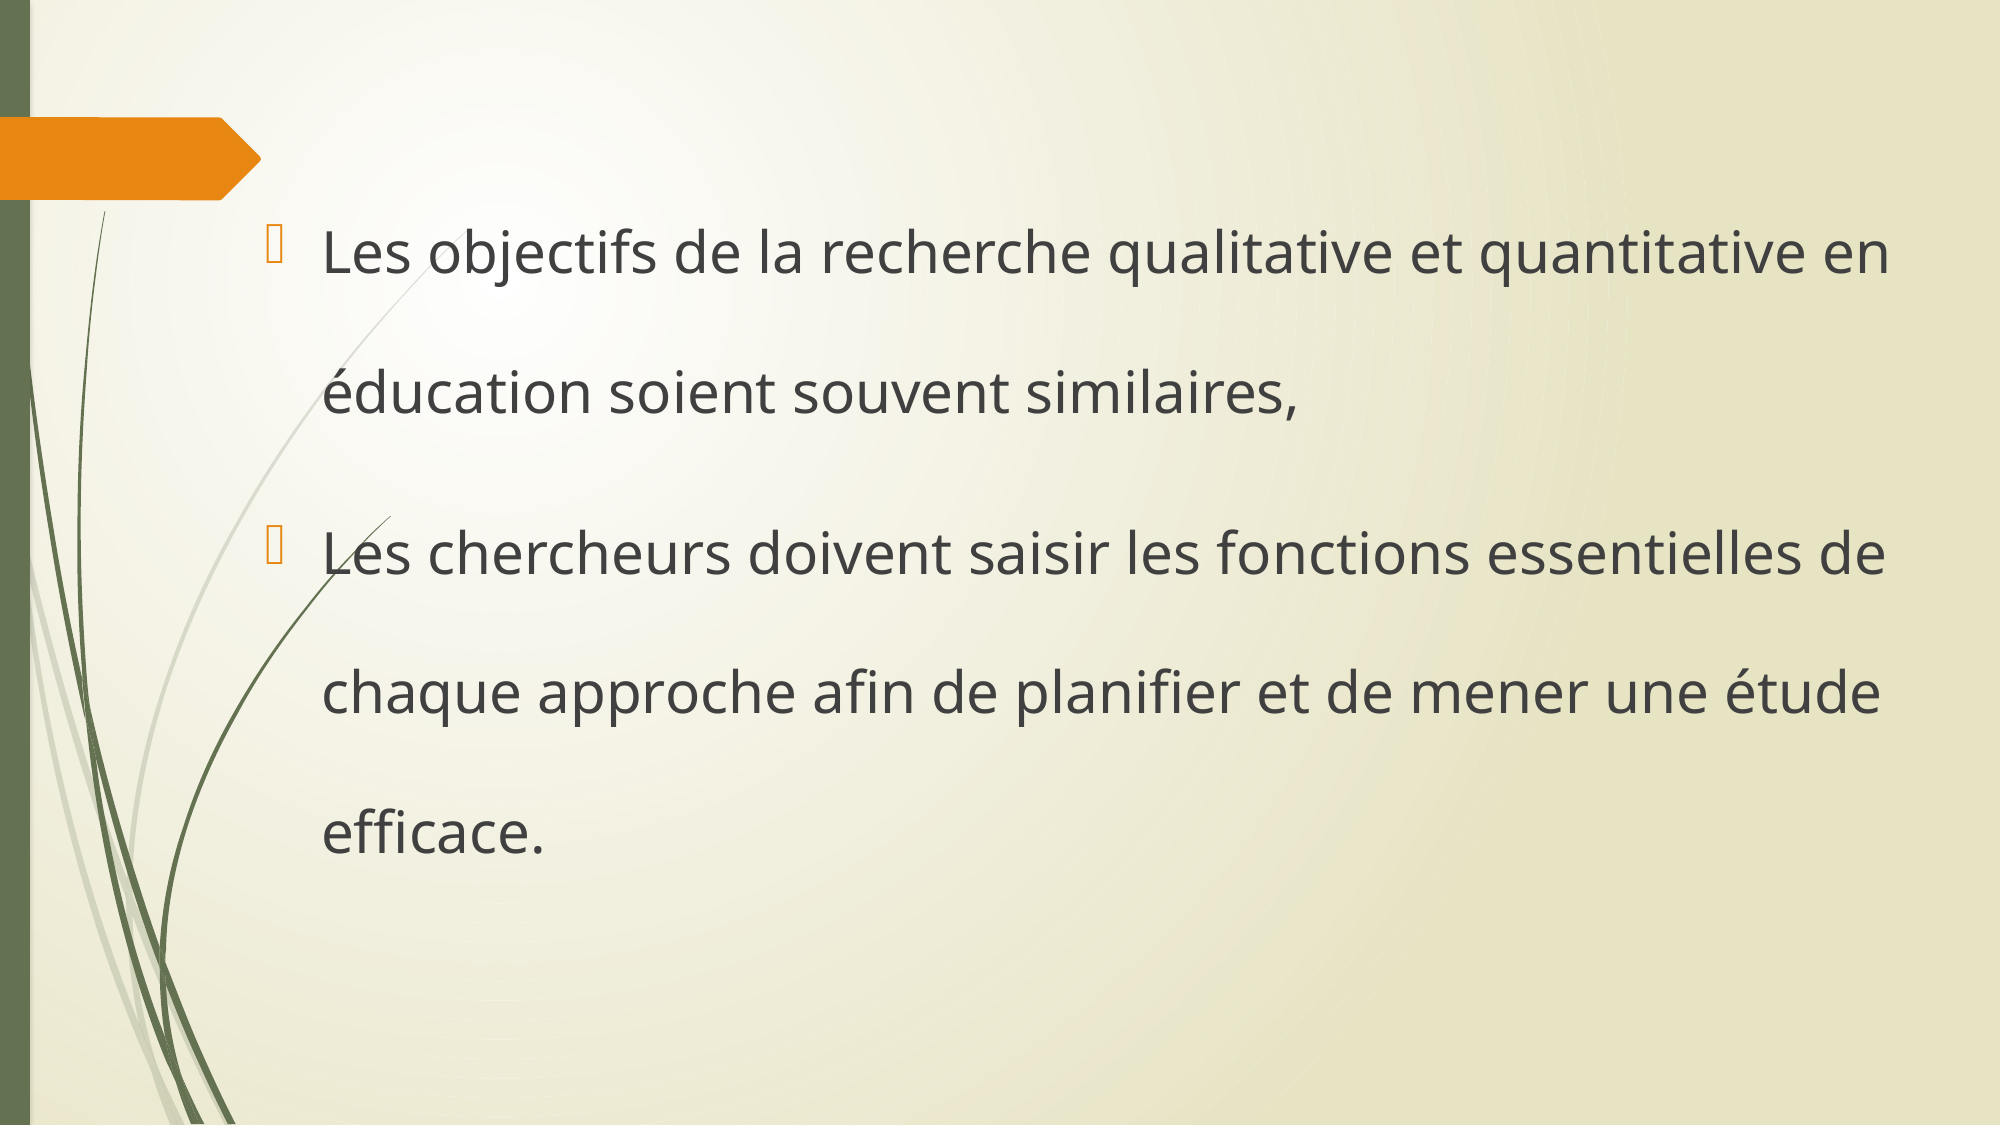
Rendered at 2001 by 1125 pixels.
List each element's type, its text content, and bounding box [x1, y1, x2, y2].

list Les objectifs de la recherche qualitative et quantitative en éducation soient souvent similaires, Les chercheurs doivent saisir les fonctions essentielles de chaque approche afin de planifier et de mener une étude efficace. [250, 137, 1966, 988]
